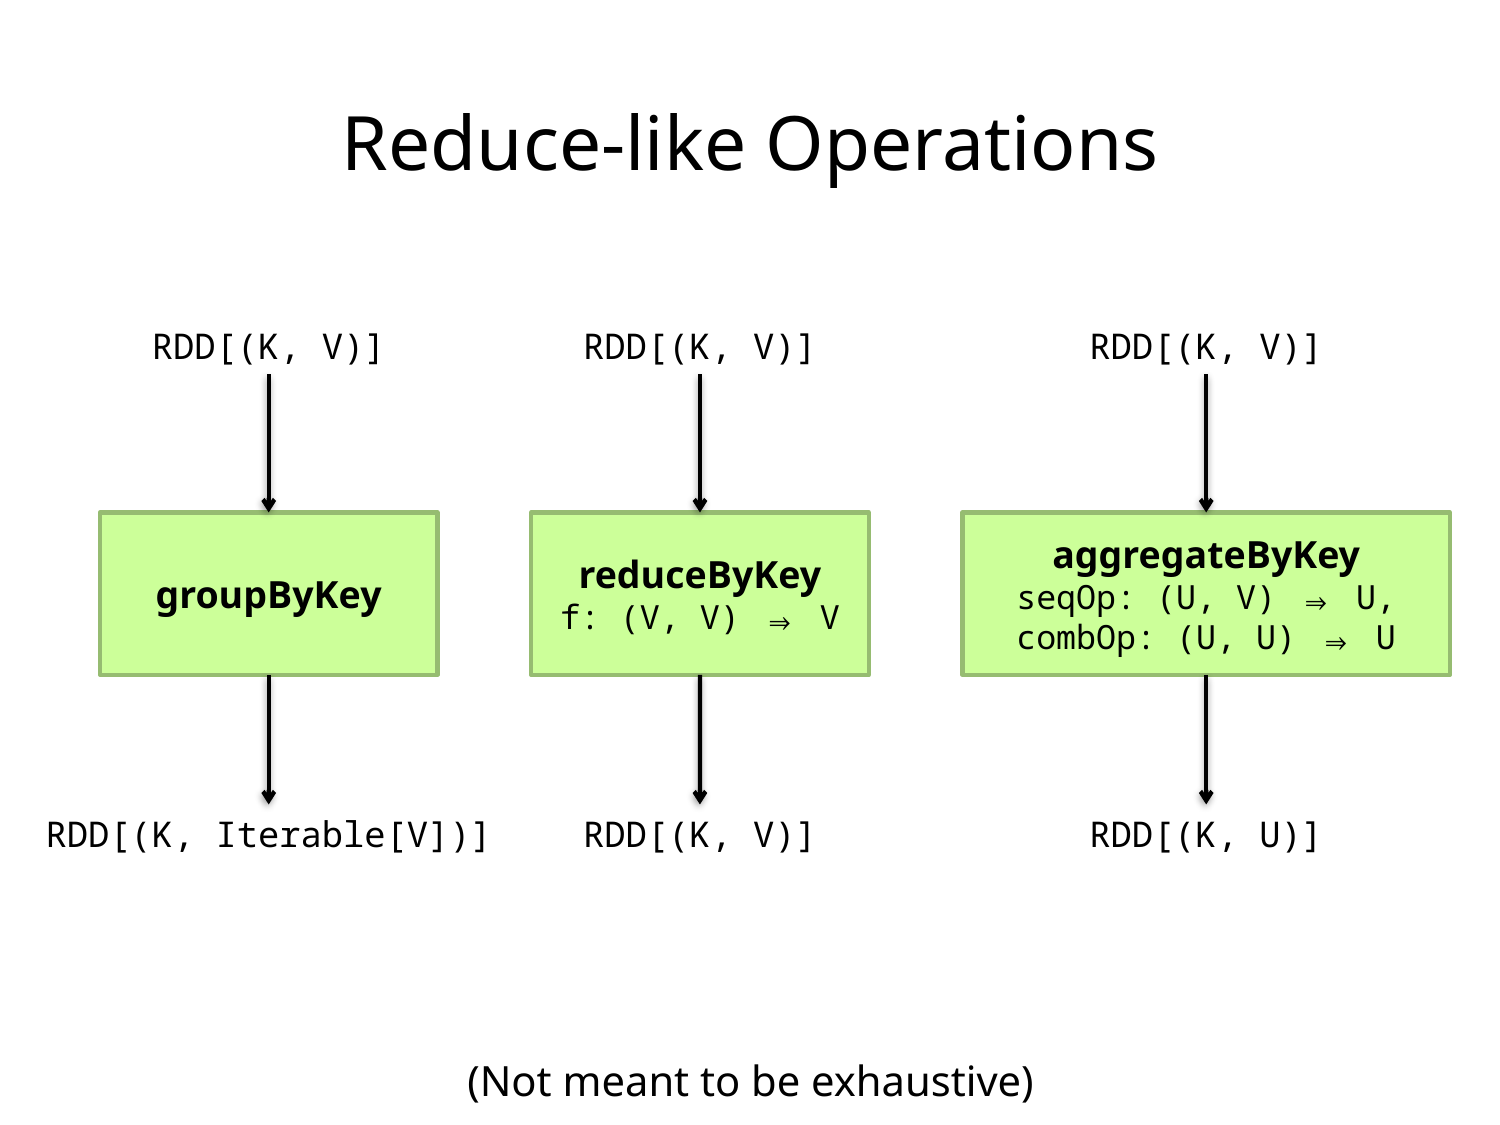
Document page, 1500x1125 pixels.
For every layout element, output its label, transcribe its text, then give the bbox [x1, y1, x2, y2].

text_box Reduce-like Operations [0, 87, 1500, 200]
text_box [530, 316, 869, 863]
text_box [12, 316, 526, 863]
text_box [962, 316, 1451, 863]
text_box (Not meant to be exhaustive) [0, 1046, 1500, 1112]
